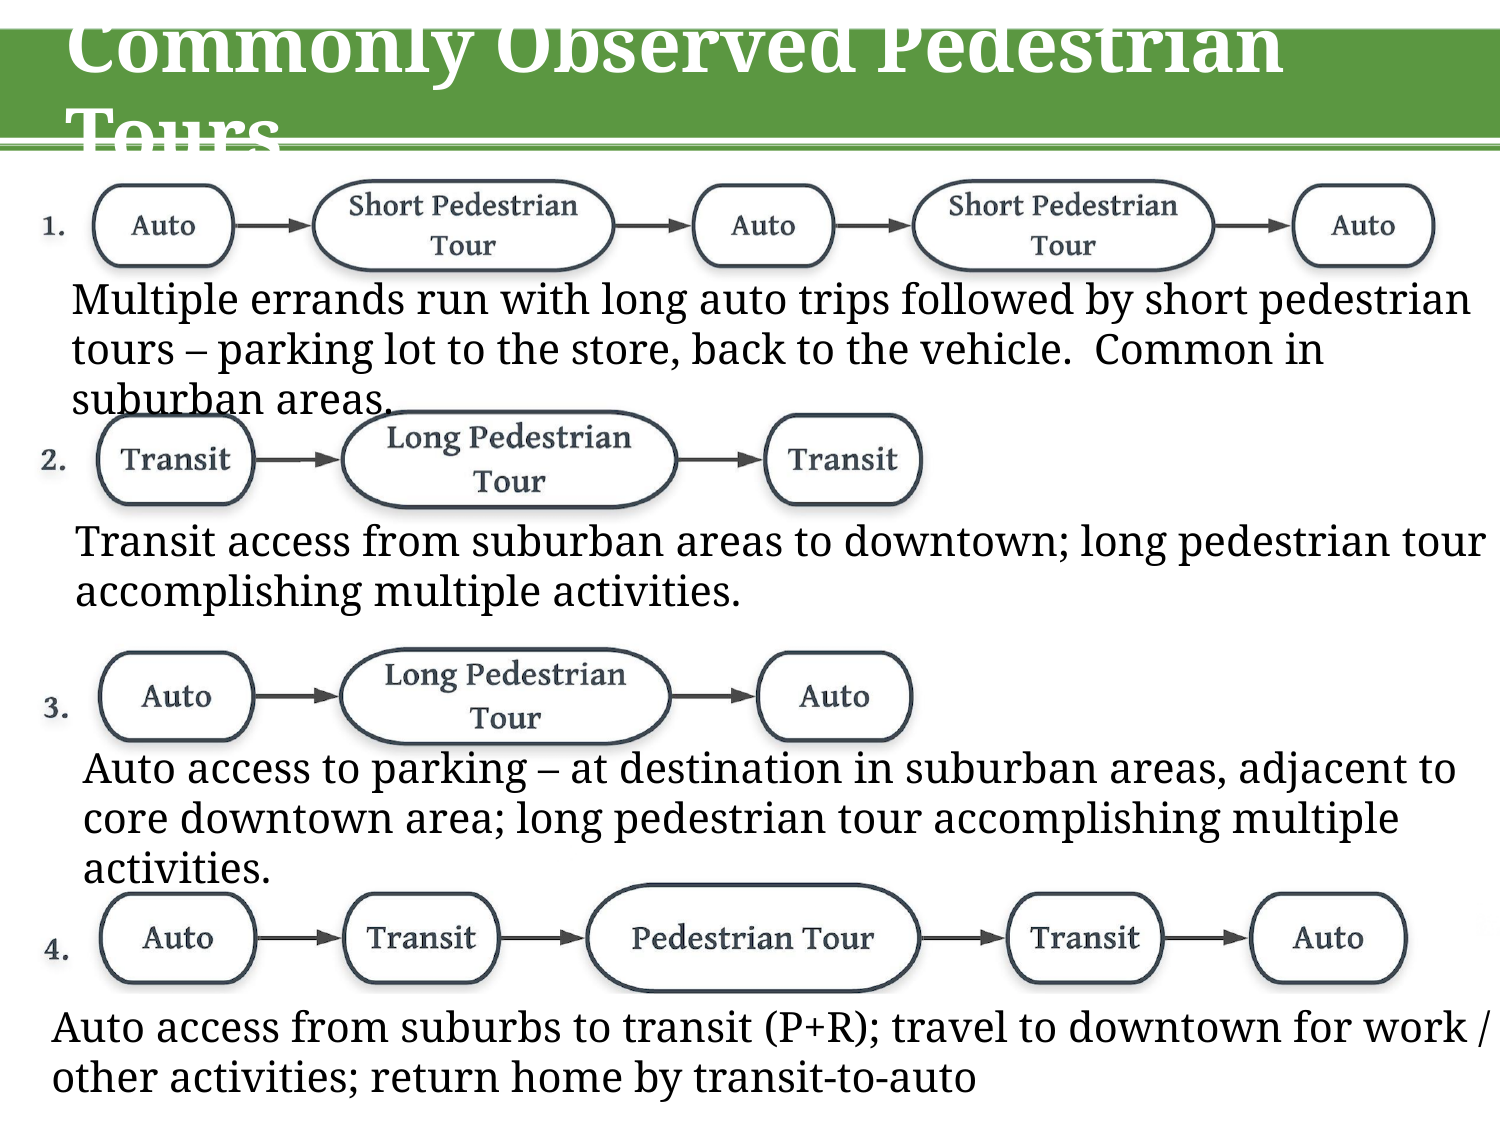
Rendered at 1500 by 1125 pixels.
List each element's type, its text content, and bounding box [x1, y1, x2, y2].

text_box Auto access from suburbs to transit (P+R); travel to downtown for work / other activities; return home by transit-to-auto [36, 993, 1500, 1109]
title Commonly Observed Pedestrian Tours [49, 37, 1389, 138]
picture [0, 862, 1500, 1015]
text_box Auto access to parking – at destination in suburban areas, adjacent to core downtown area; long pedestrian tour accomplishing multiple activities. [67, 734, 1500, 900]
picture [0, 0, 1500, 587]
picture [16, 614, 1500, 772]
text_box Multiple errands run with long auto trips followed by short pedestrian tours – parking lot to the store, back to the vehicle. Common in suburban areas. [56, 265, 1500, 431]
text_box Transit access from suburban areas to downtown; long pedestrian tour accomplishing multiple activities. [59, 507, 1500, 622]
